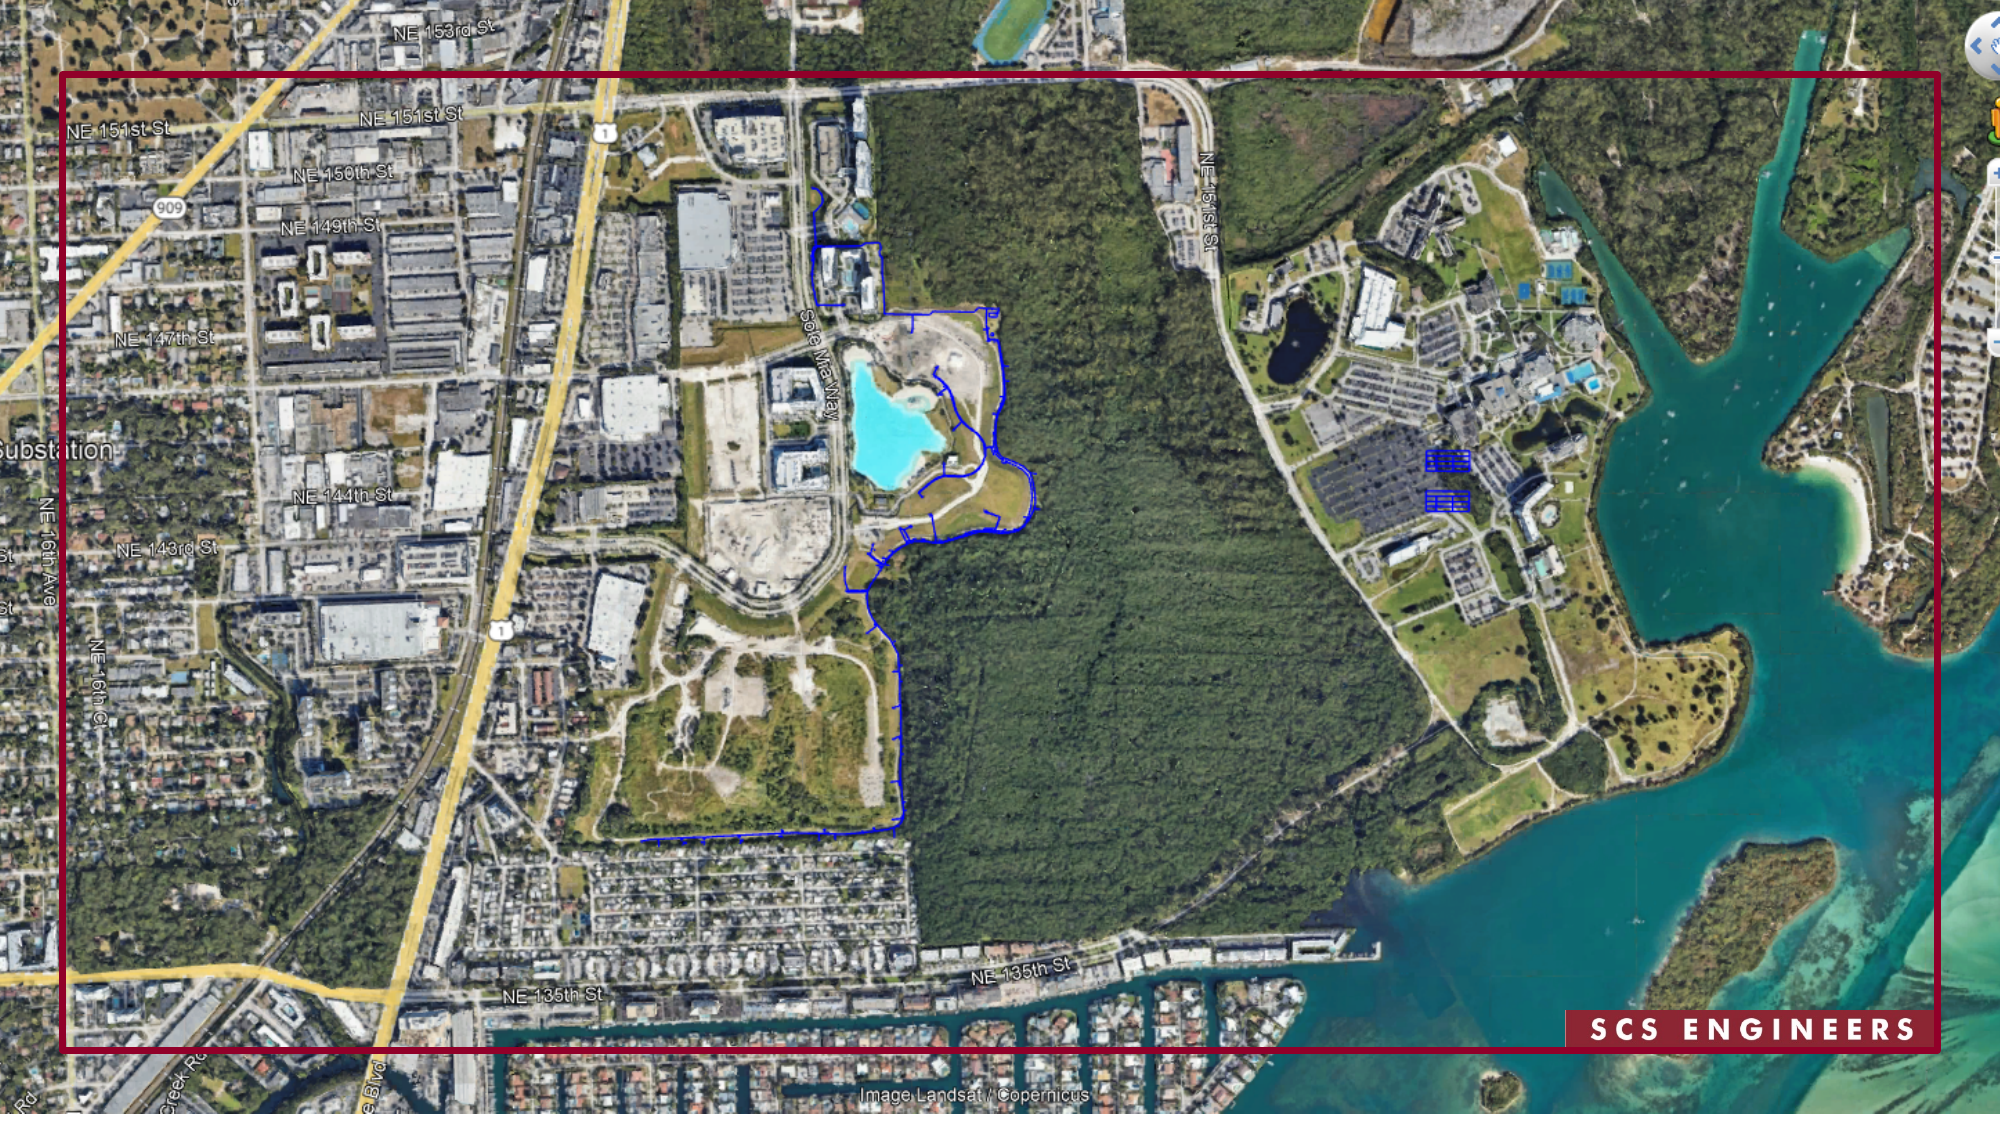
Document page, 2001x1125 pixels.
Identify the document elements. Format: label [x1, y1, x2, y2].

picture [0, 0, 2000, 1115]
text_box [62, 74, 1938, 1051]
